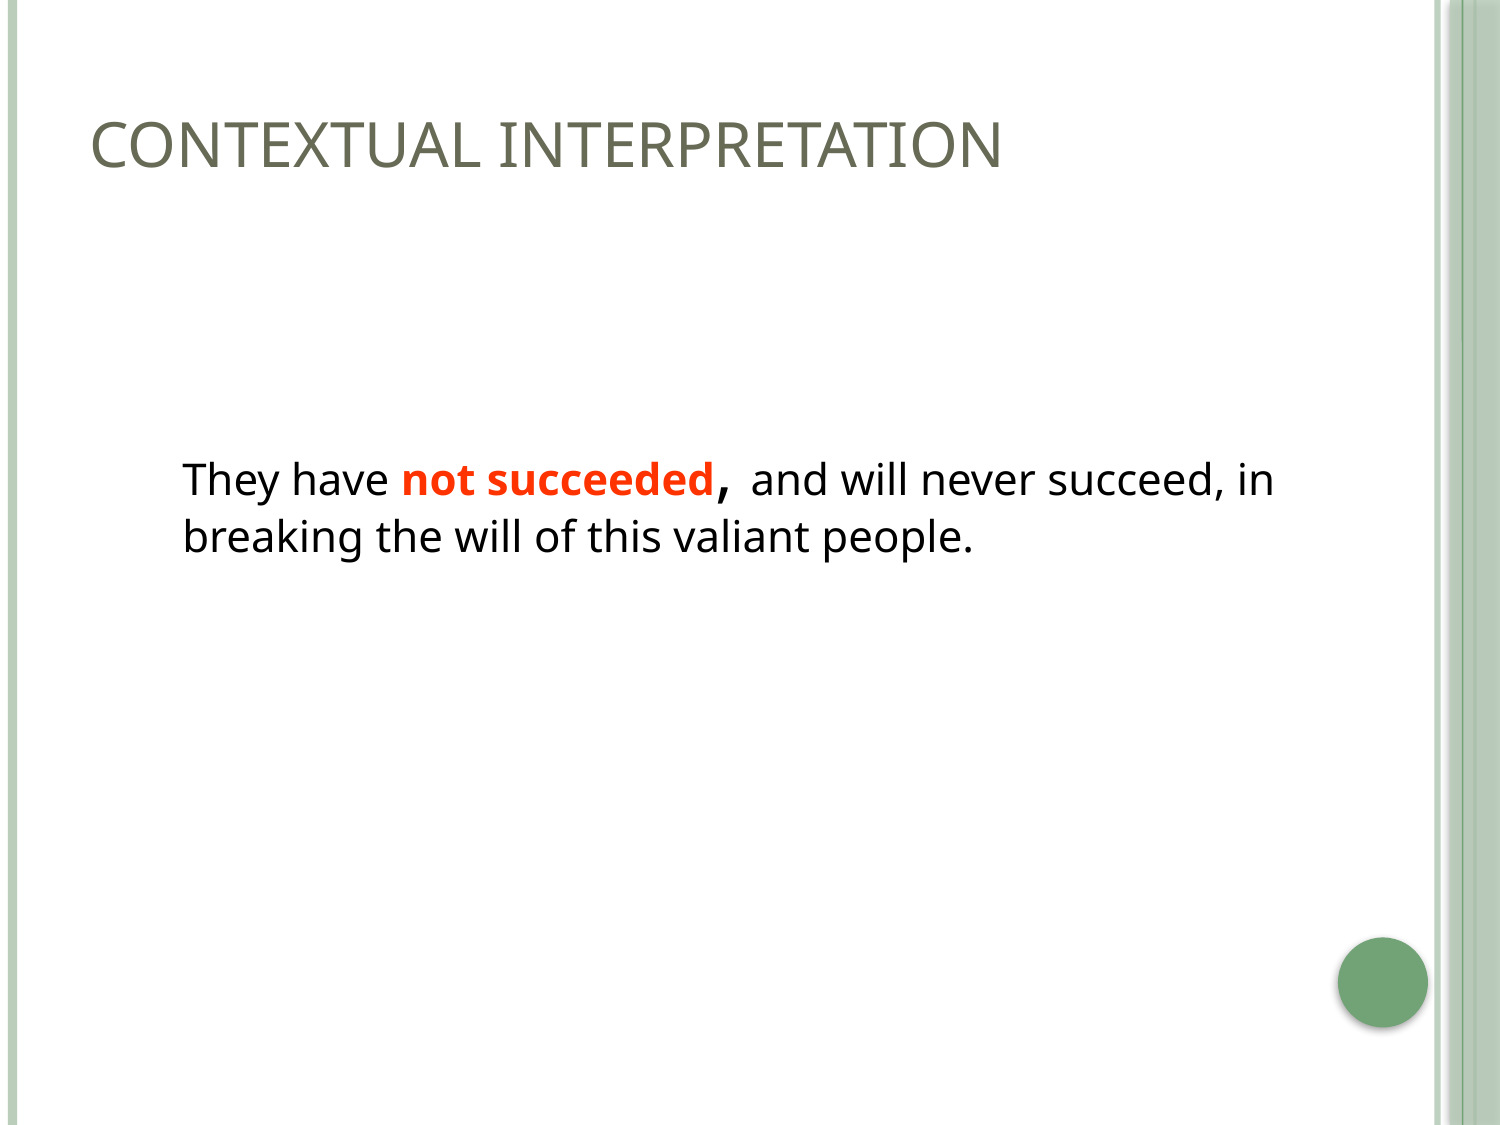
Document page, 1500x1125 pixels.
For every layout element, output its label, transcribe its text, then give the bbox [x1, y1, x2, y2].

title Contextual Interpretation [75, 45, 1300, 188]
list They have not succeeded, and will never succeed, in breaking the will of this valiant people. [62, 275, 1437, 949]
